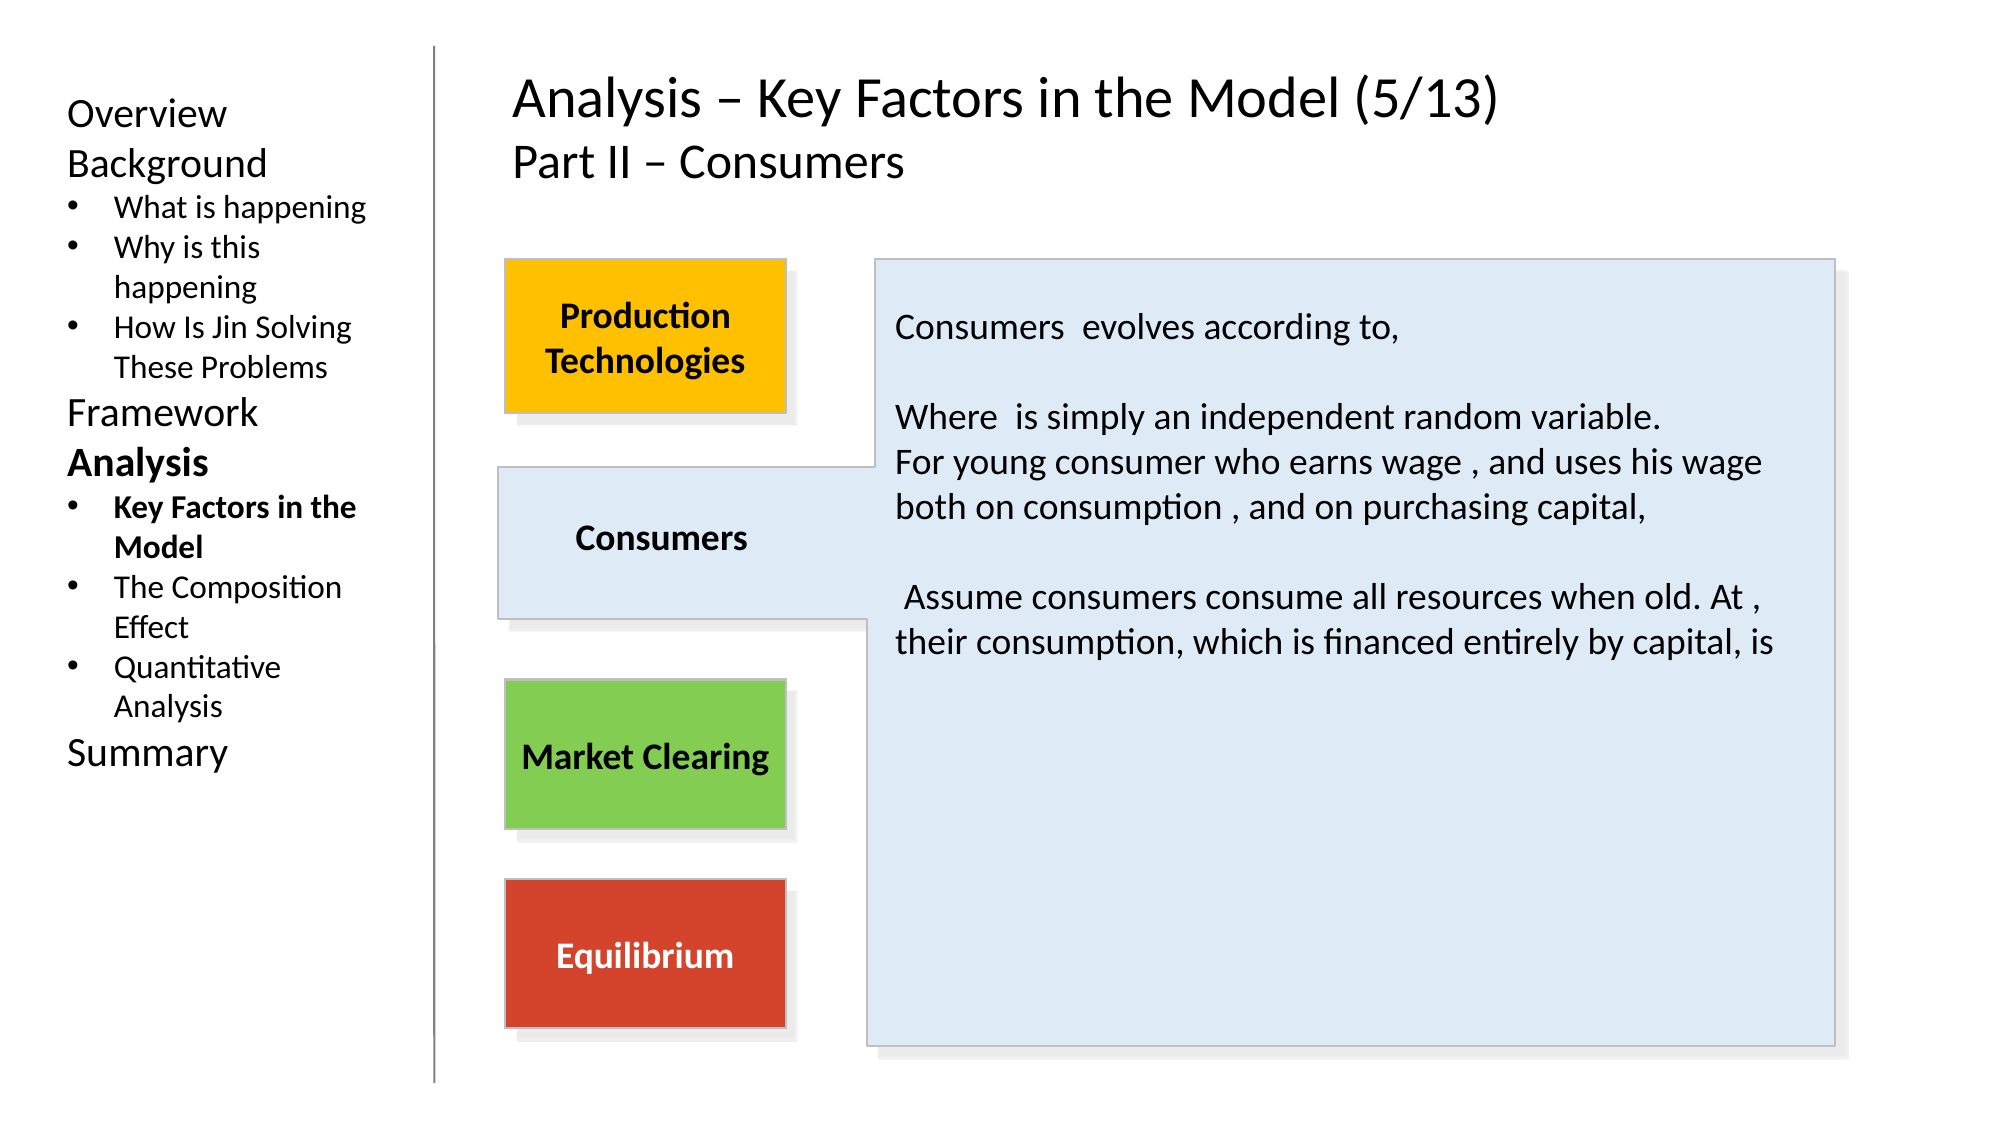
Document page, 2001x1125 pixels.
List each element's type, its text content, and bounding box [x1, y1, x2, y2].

text_box Production Technologies [497, 259, 504, 410]
text_box Analysis – Key Factors in the Model (5/13) Part II – Consumers [497, 51, 1900, 197]
text_box Equilibrium [504, 879, 786, 1028]
text_box Overview Background What is happening Why is this happening How Is Jin Solving These Problems Framework Analysis Key Factors in the Model The Composition Effect Quantitative Analysis Summary [52, 78, 408, 902]
text_box Consumers [560, 505, 874, 566]
text_box [497, 259, 1836, 1047]
text_box Production Technologies [504, 259, 786, 414]
text_box Market Clearing [504, 679, 786, 830]
